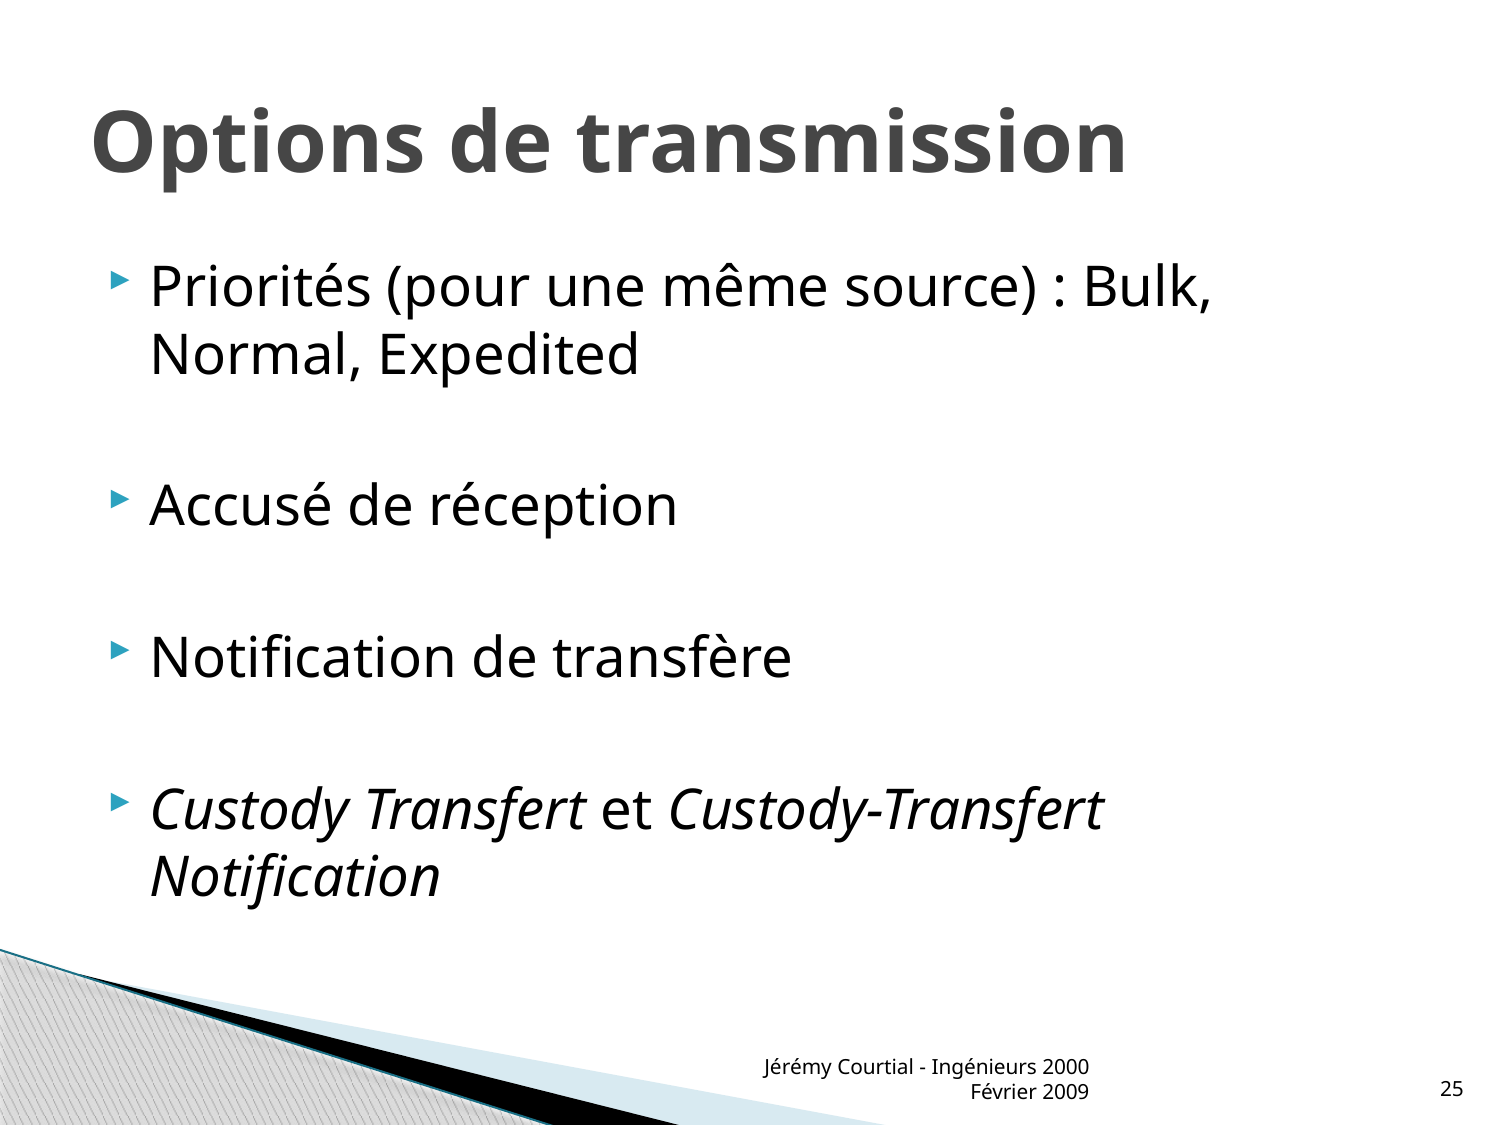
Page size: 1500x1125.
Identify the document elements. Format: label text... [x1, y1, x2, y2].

slide_number 25 [1418, 1051, 1479, 1112]
list Priorités (pour une même source) : Bulk, Normal, Expedited Accusé de réception Notification de transfère Custody Transfert et Custody-Transfert Notification [75, 243, 1425, 986]
title Options de transmission [75, 45, 1425, 233]
footer Jérémy Courtial - Ingénieurs 2000 Février 2009 [718, 1051, 1105, 1112]
